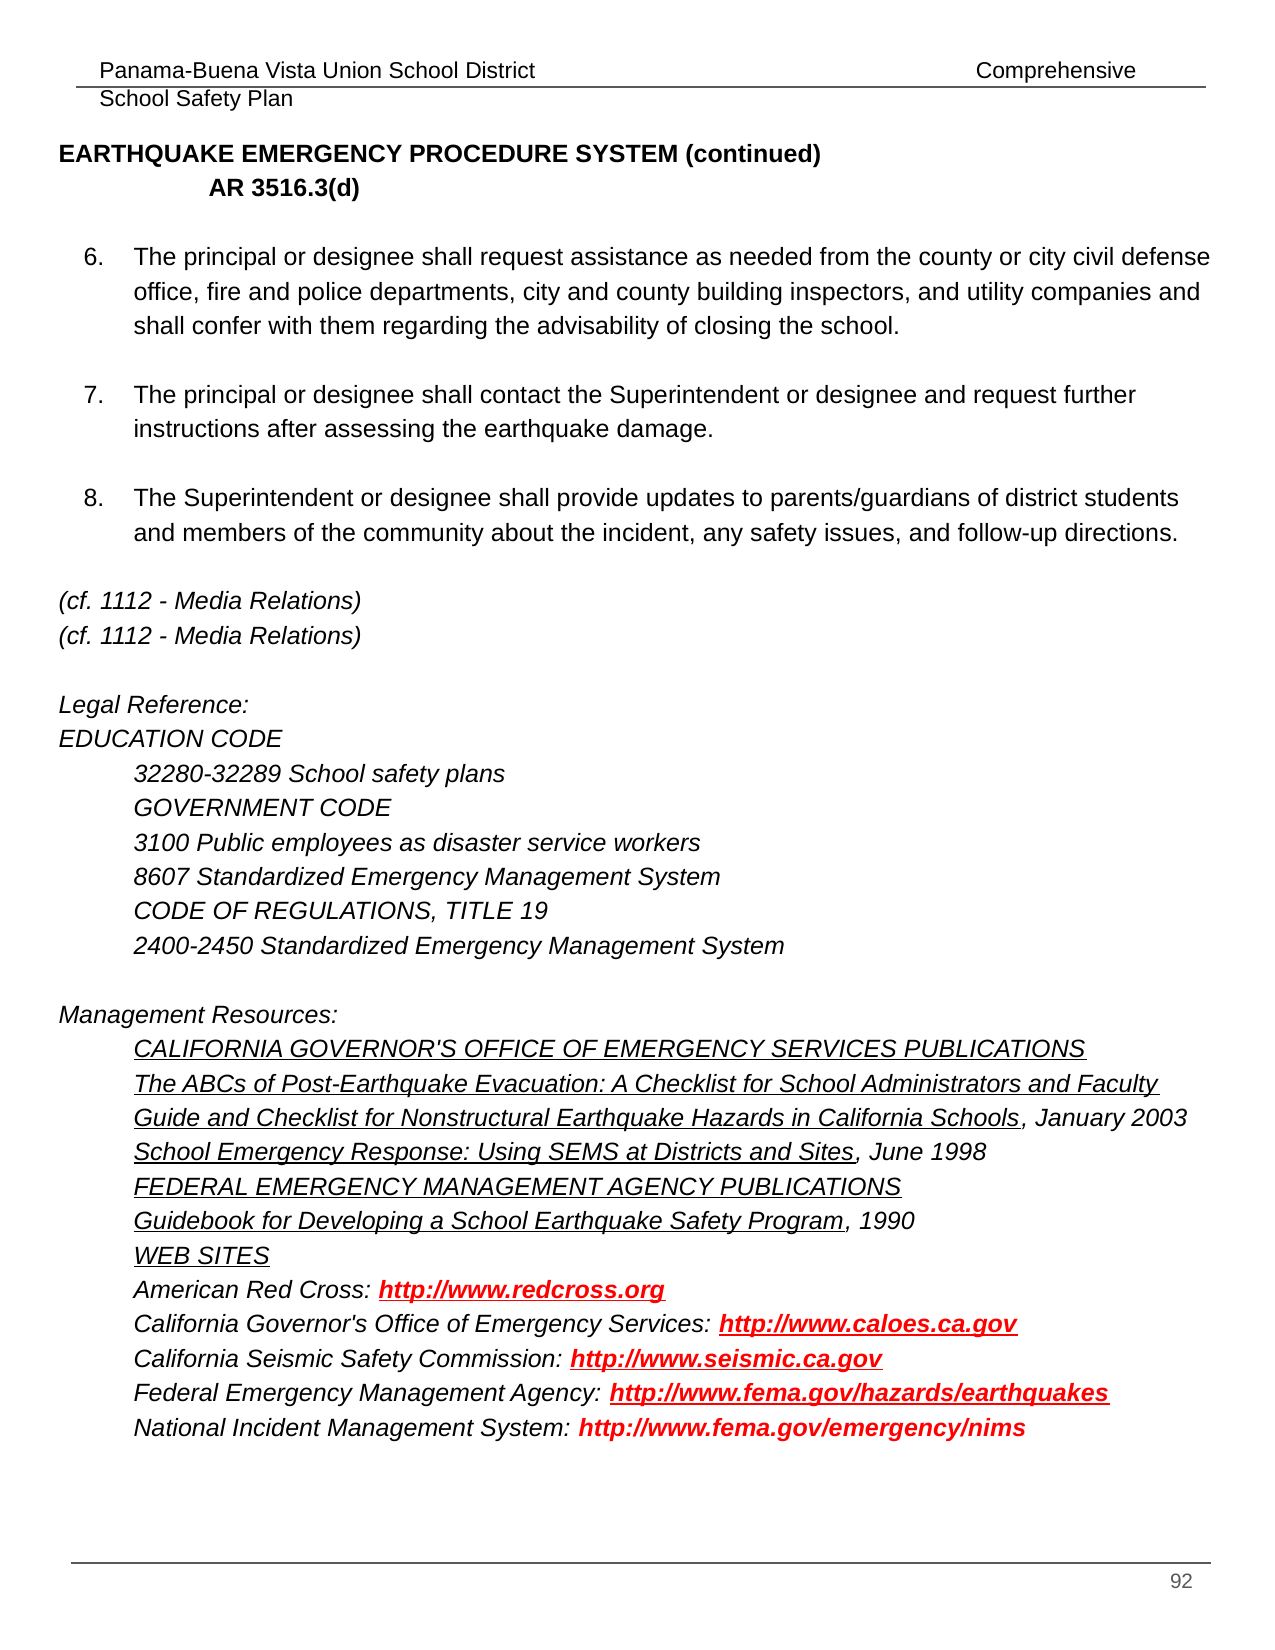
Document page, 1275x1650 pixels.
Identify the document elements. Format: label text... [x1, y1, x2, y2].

slide_number ‹#› [1131, 1552, 1208, 1623]
list EARTHQUAKE EMERGENCY PROCEDURE SYSTEM (continued) AR 3516.3(d) The principal or designee shall request assistance as needed from the county or city civil defense office, fire and police departments, city and county building inspectors, and utility companies and shall confer with them regarding the advisability of closing the school. The principal or designee shall contact the Superintendent or designee and request further instructions after assessing the earthquake damage. The Superintendent or designee shall provide updates to parents/guardians of district students and members of the community about the incident, any safety issues, and follow-up directions. (cf. 1112 - Media Relations) (cf. 1112 - Media Relations) Legal Reference: EDUCATION CODE 32280-32289 School safety plans GOVERNMENT CODE 3100 Public employees as disaster service workers 8607 Standardized Emergency Management System CODE OF REGULATIONS, TITLE 19 2400-2450 Standardized Emergency Management System Management Resources: CALIFORNIA GOVERNOR'S OFFICE OF EMERGENCY SERVICES PUBLICATIONS The ABCs of Post-Earthquake Evacuation: A Checklist for School Administrators and Faculty Guide and Checklist for Nonstructural Earthquake Hazards in California Schools, January 2003 School Emergency Response: Using SEMS at Districts and Sites, June 1998 FEDERAL EMERGENCY MANAGEMENT AGENCY PUBLICATIONS Guidebook for Developing a School Earthquake Safety Program, 1990 WEB SITES American Red Cross: http://www.redcross.org California Governor's Office of Emergency Services: http://www.caloes.ca.gov California Seismic Safety Commission: http://www.seismic.ca.gov Federal Emergency Management Agency: http://www.fema.gov/hazards/earthquakes National Incident Management System: http://www.fema.gov/emergency/nims Regulation PANAMA-BUENA VISTA UNION SCHOOL DISTRICT approved: September 8, 2015 Bakersfield, California revised: January 17, 2017 [43, 117, 1232, 1456]
